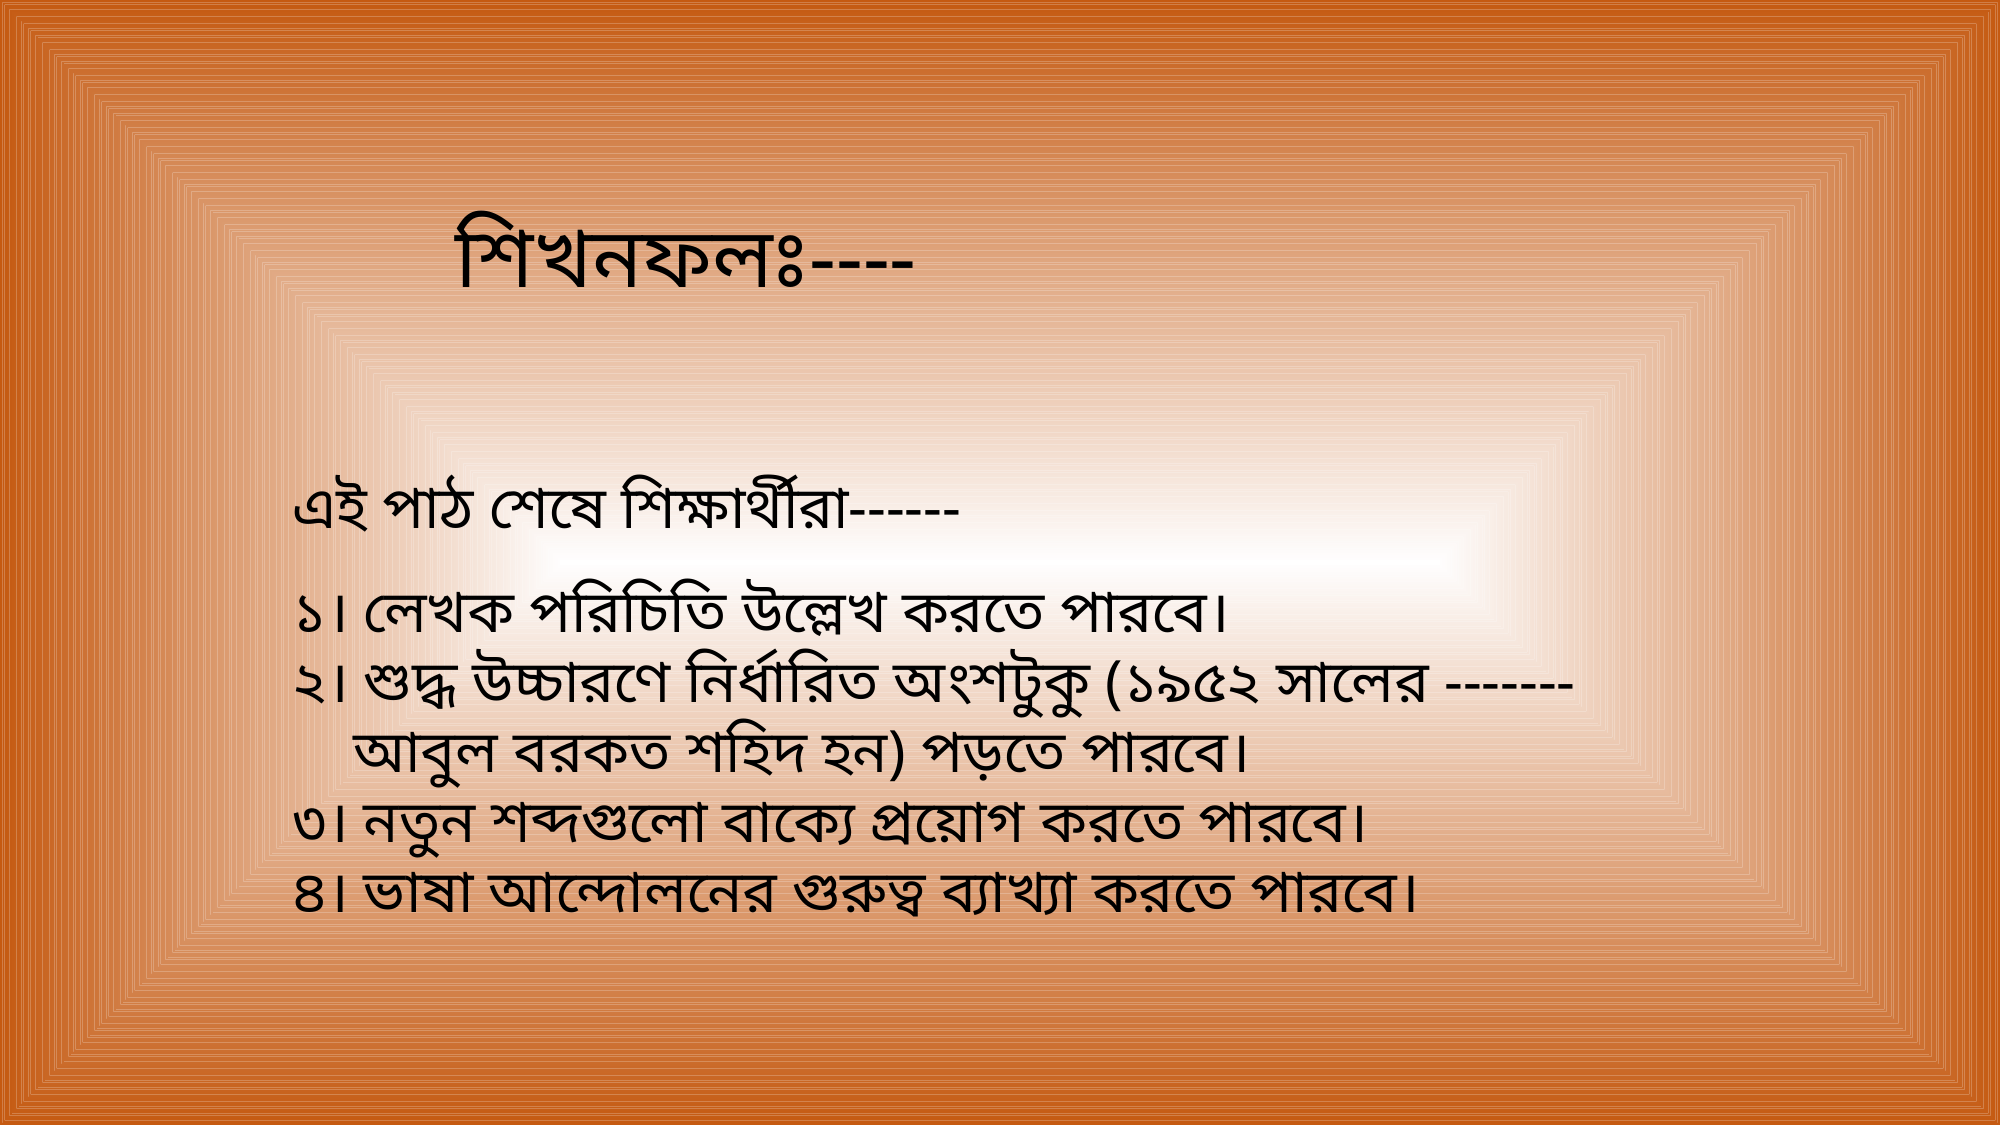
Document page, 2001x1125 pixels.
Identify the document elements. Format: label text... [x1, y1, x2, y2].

text_box এই পাঠ শেষে শিক্ষার্থীরা------ ১। লেখক পরিচিতি উল্লেখ করতে পারবে। ২। শুদ্ধ উচ্চারণে নির্ধারিত অংশটুকু (১৯৫২ সালের ------- আবুল বরকত শহিদ হন) পড়তে পারবে। ৩। নতুন শব্দগুলো বাক্যে প্রয়োগ করতে পারবে। ৪। ভাষা আন্দোলনের গুরুত্ব ব্যাখ্যা করতে পারবে। [277, 427, 1735, 932]
text_box শিখনফলঃ---- [441, 197, 1375, 312]
